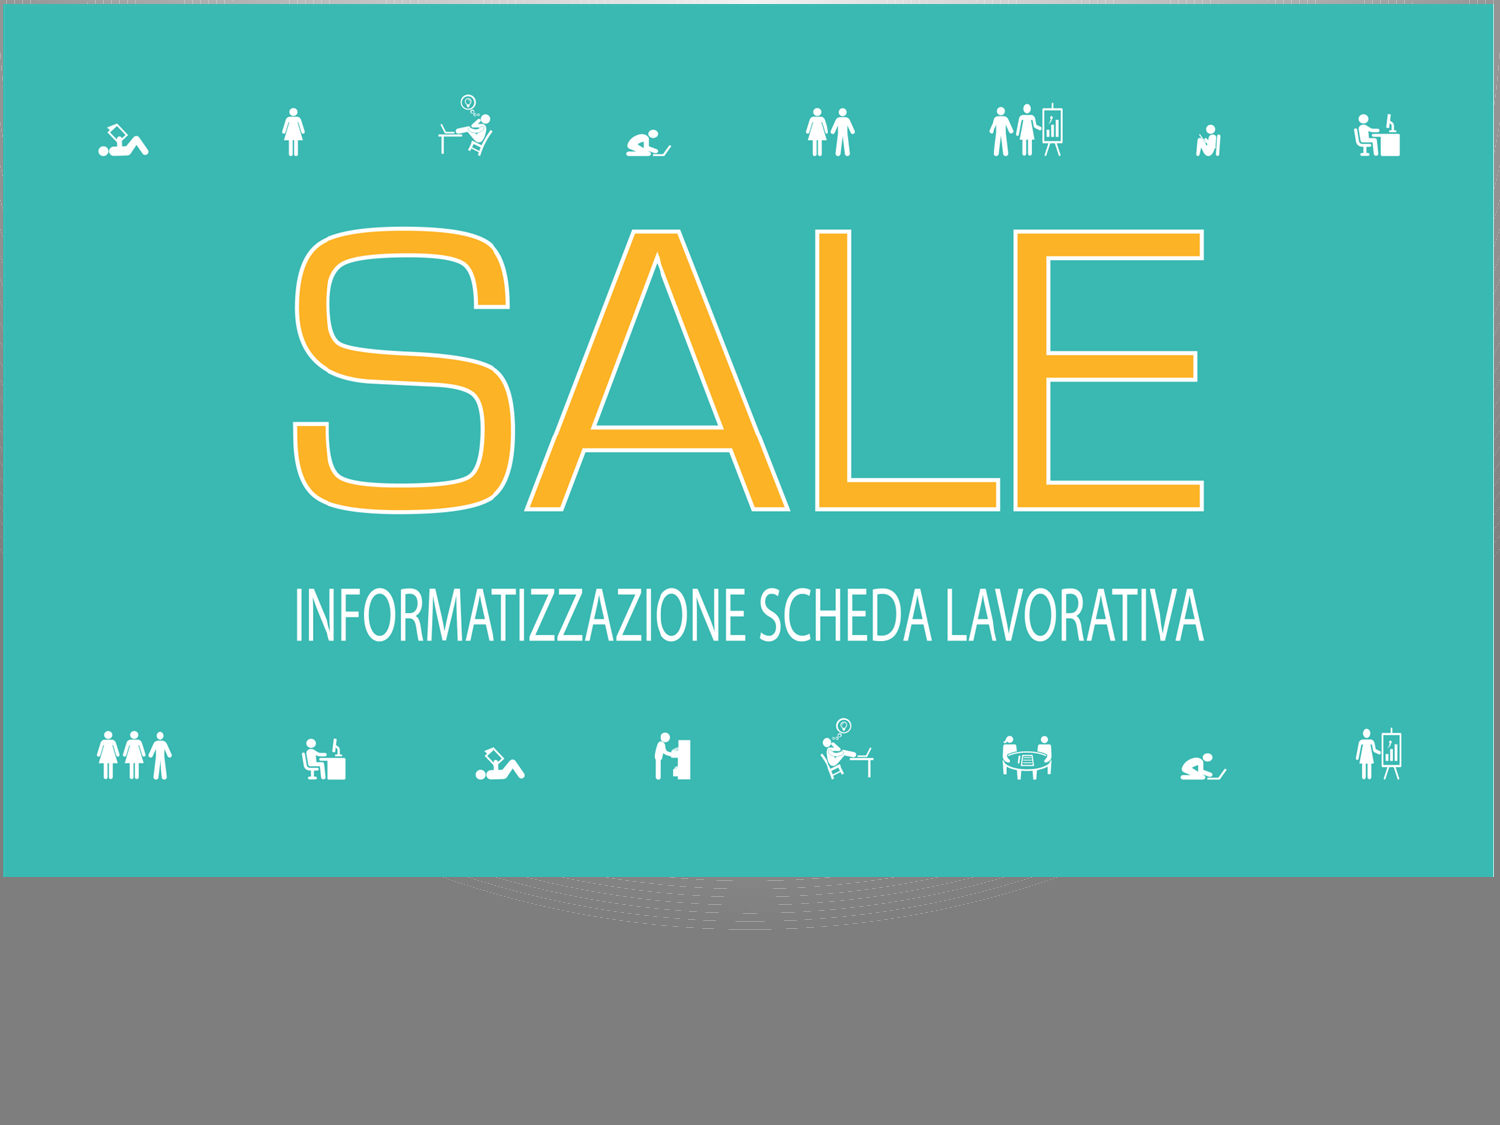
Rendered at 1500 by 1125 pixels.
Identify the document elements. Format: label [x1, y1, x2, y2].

picture [0, 0, 1495, 877]
